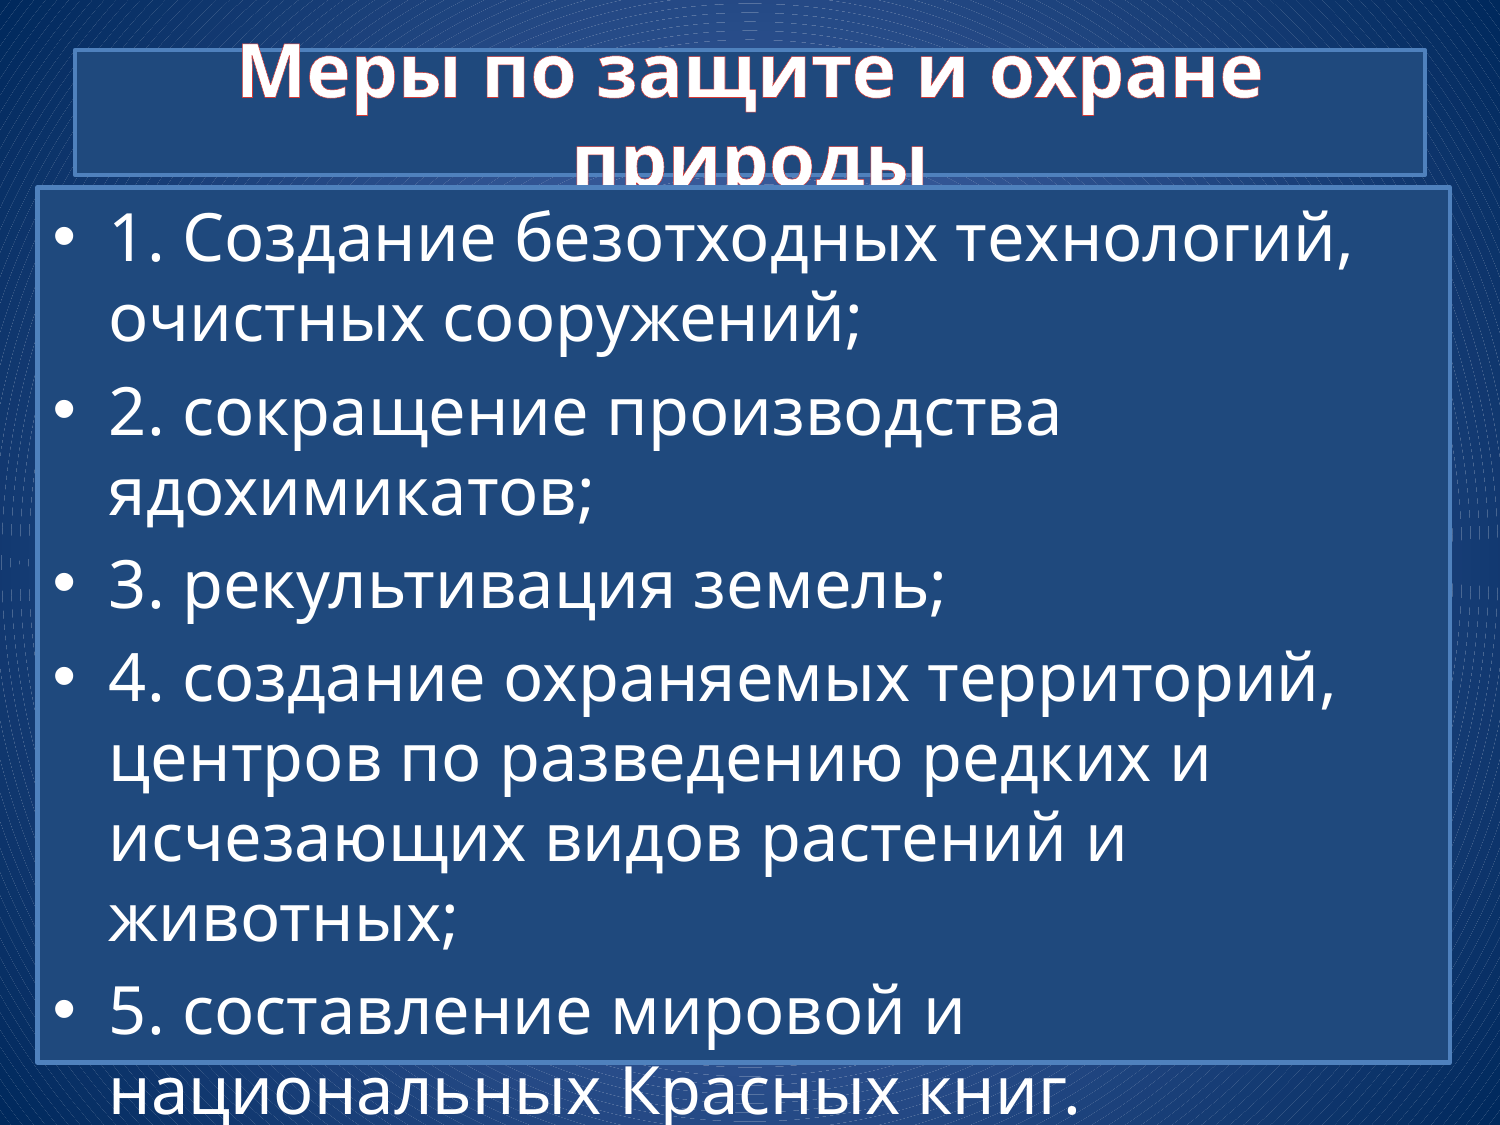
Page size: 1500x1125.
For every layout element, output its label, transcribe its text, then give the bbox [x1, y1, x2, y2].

title Меры по защите и охране природы [73, 48, 1427, 177]
list 1. Создание безотходных технологий, очистных сооружений; 2. сокращение производства ядохимикатов; 3. рекультивация земель; 4. создание охраняемых территорий, центров по разведению редких и исчезающих видов растений и животных; 5. составление мировой и национальных Красных книг. [35, 185, 1452, 1065]
